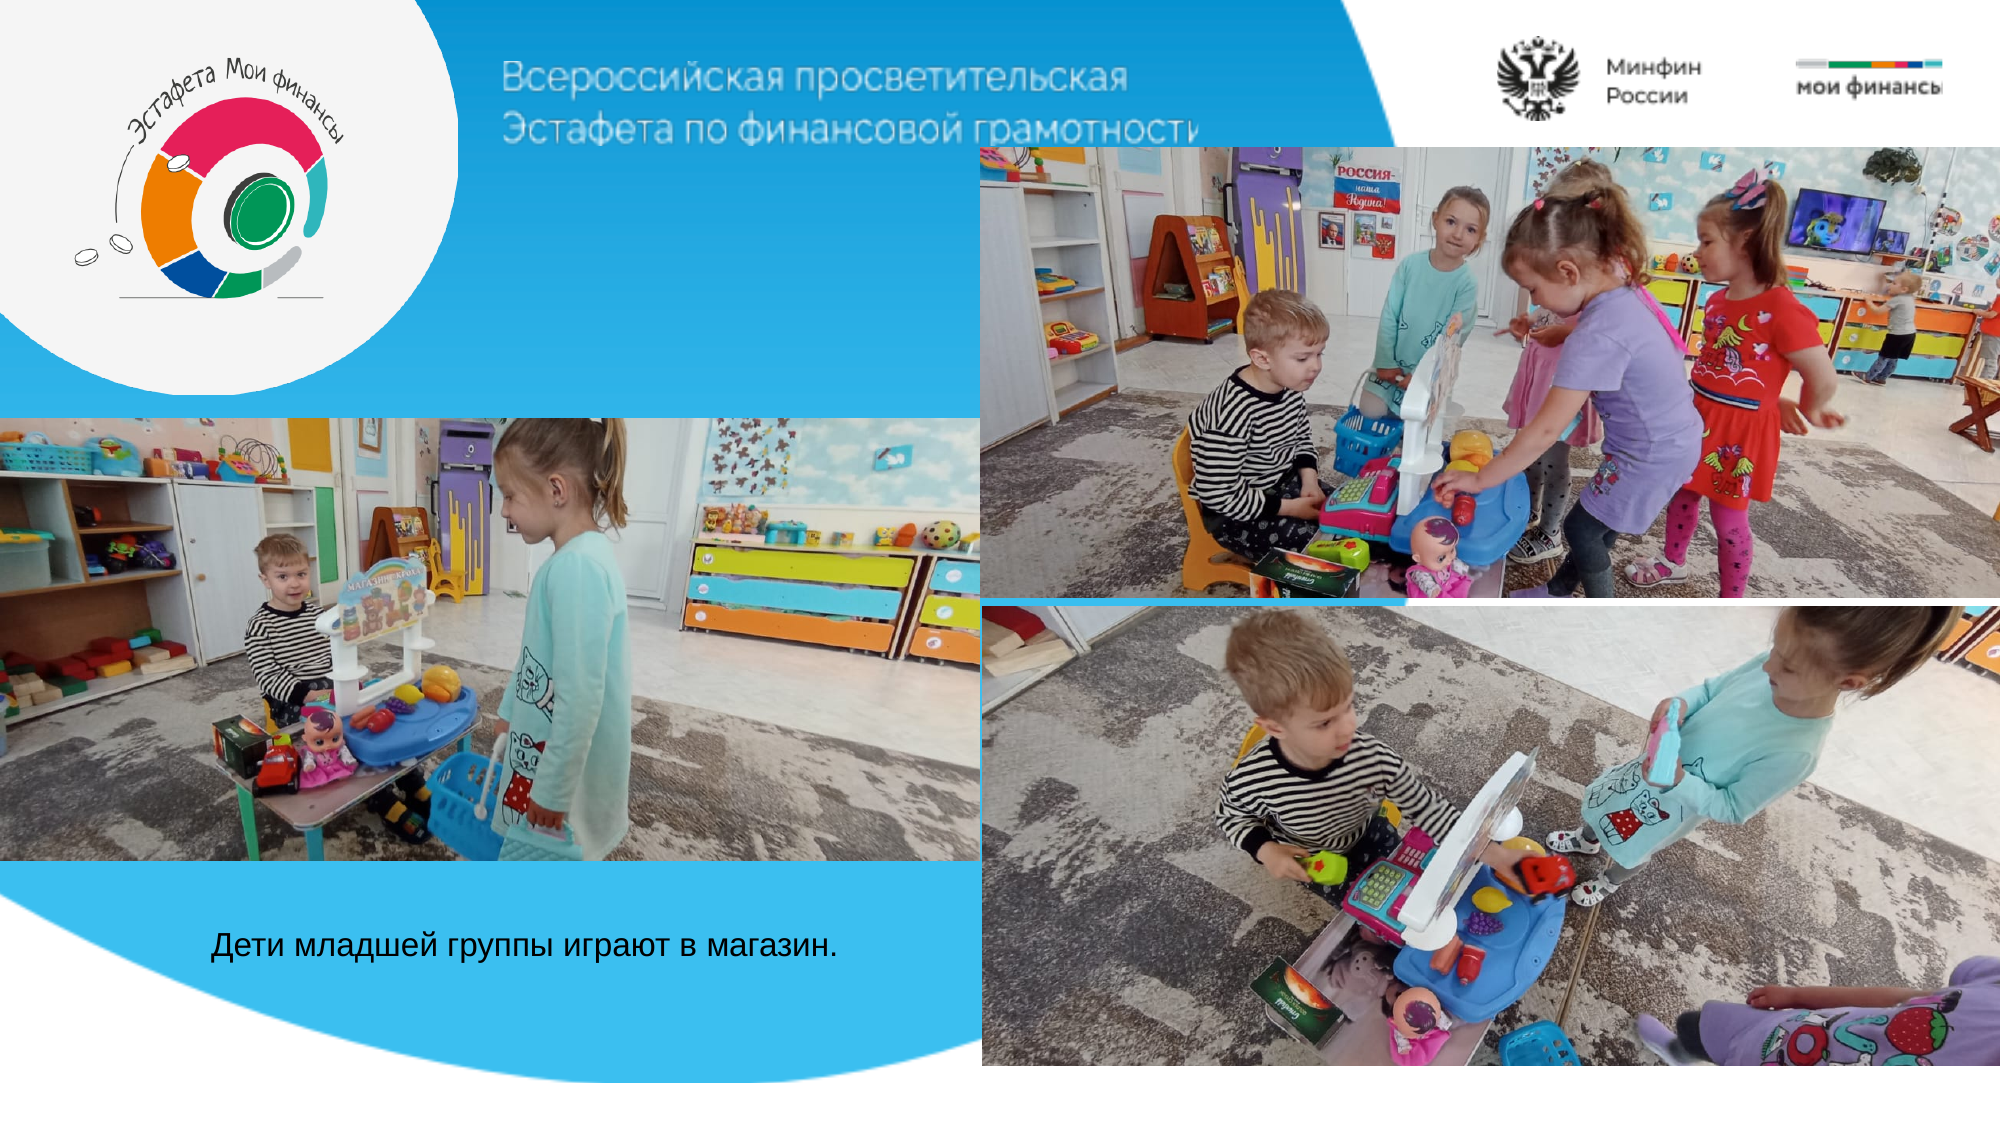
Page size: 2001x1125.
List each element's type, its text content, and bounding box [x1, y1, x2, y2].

picture [1511, 1050, 1516, 1061]
picture [982, 606, 2000, 1066]
picture [0, 147, 2000, 861]
list Дети младшей группы играют в магазин. [48, 920, 932, 1014]
